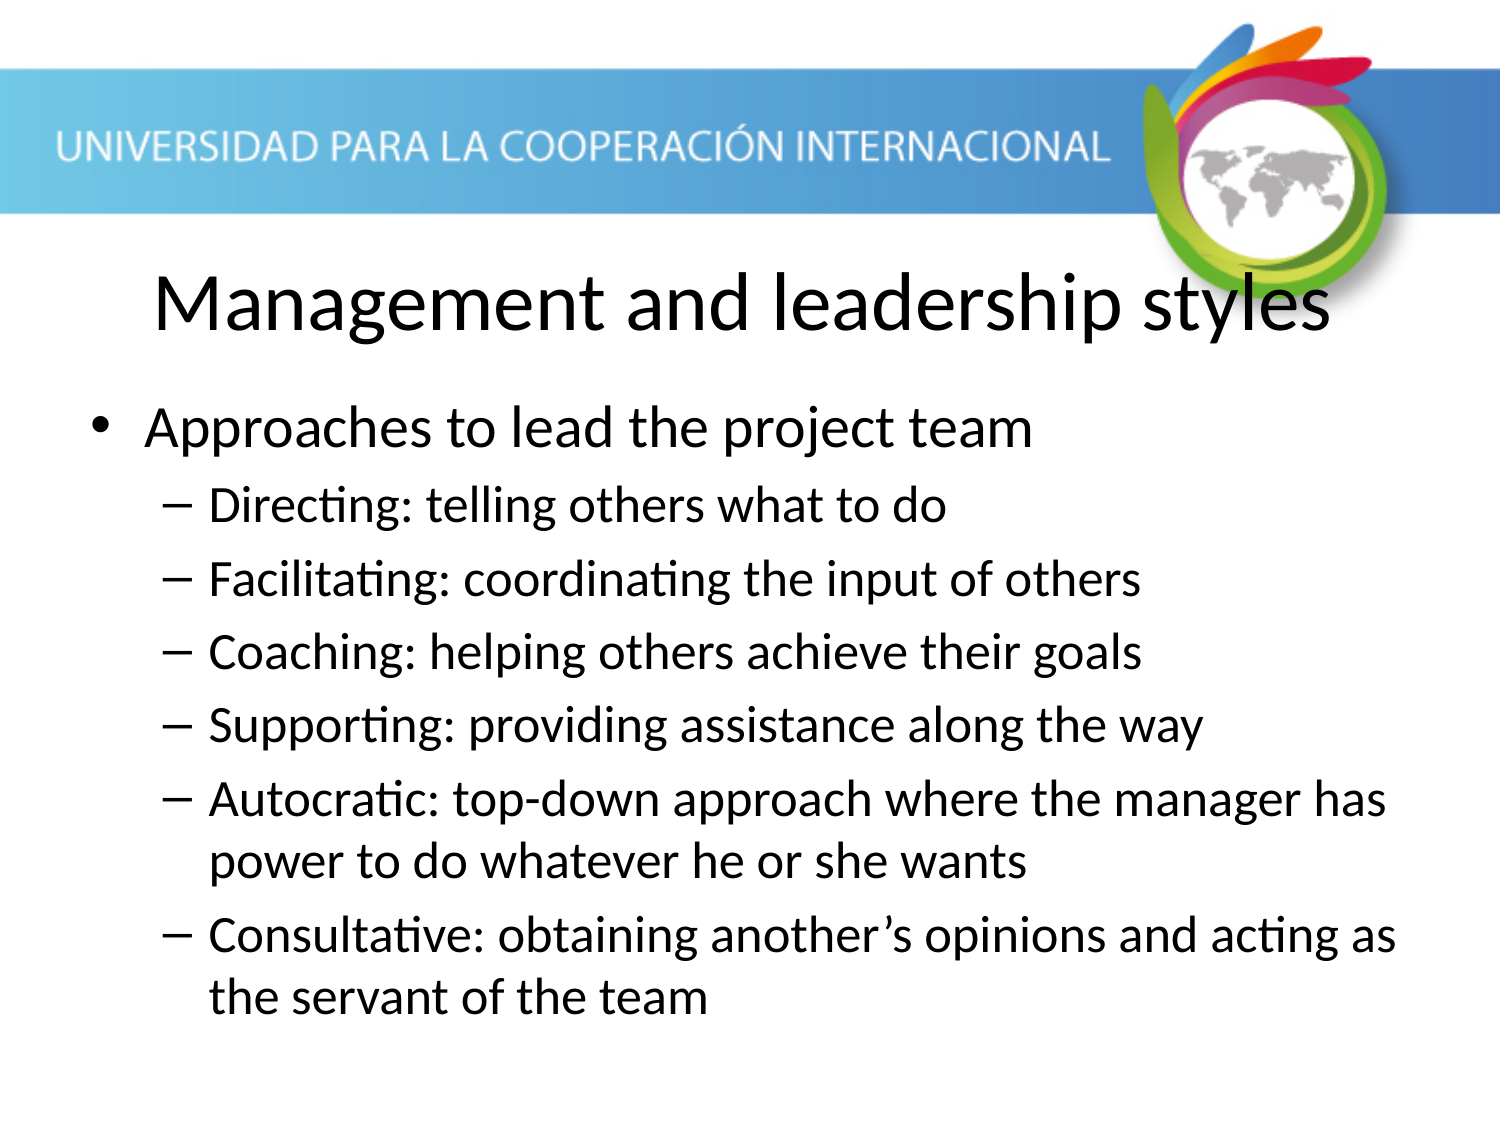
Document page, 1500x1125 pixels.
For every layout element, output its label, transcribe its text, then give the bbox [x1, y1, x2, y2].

picture [0, 0, 1500, 1125]
list Approaches to lead the project team Directing: telling others what to do Facilitating: coordinating the input of others Coaching: helping others achieve their goals Supporting: providing assistance along the way Autocratic: top-down approach where the manager has power to do whatever he or she wants Consultative: obtaining another’s opinions and acting as the servant of the team [74, 379, 1426, 1036]
title Management and leadership styles [74, 185, 1412, 379]
